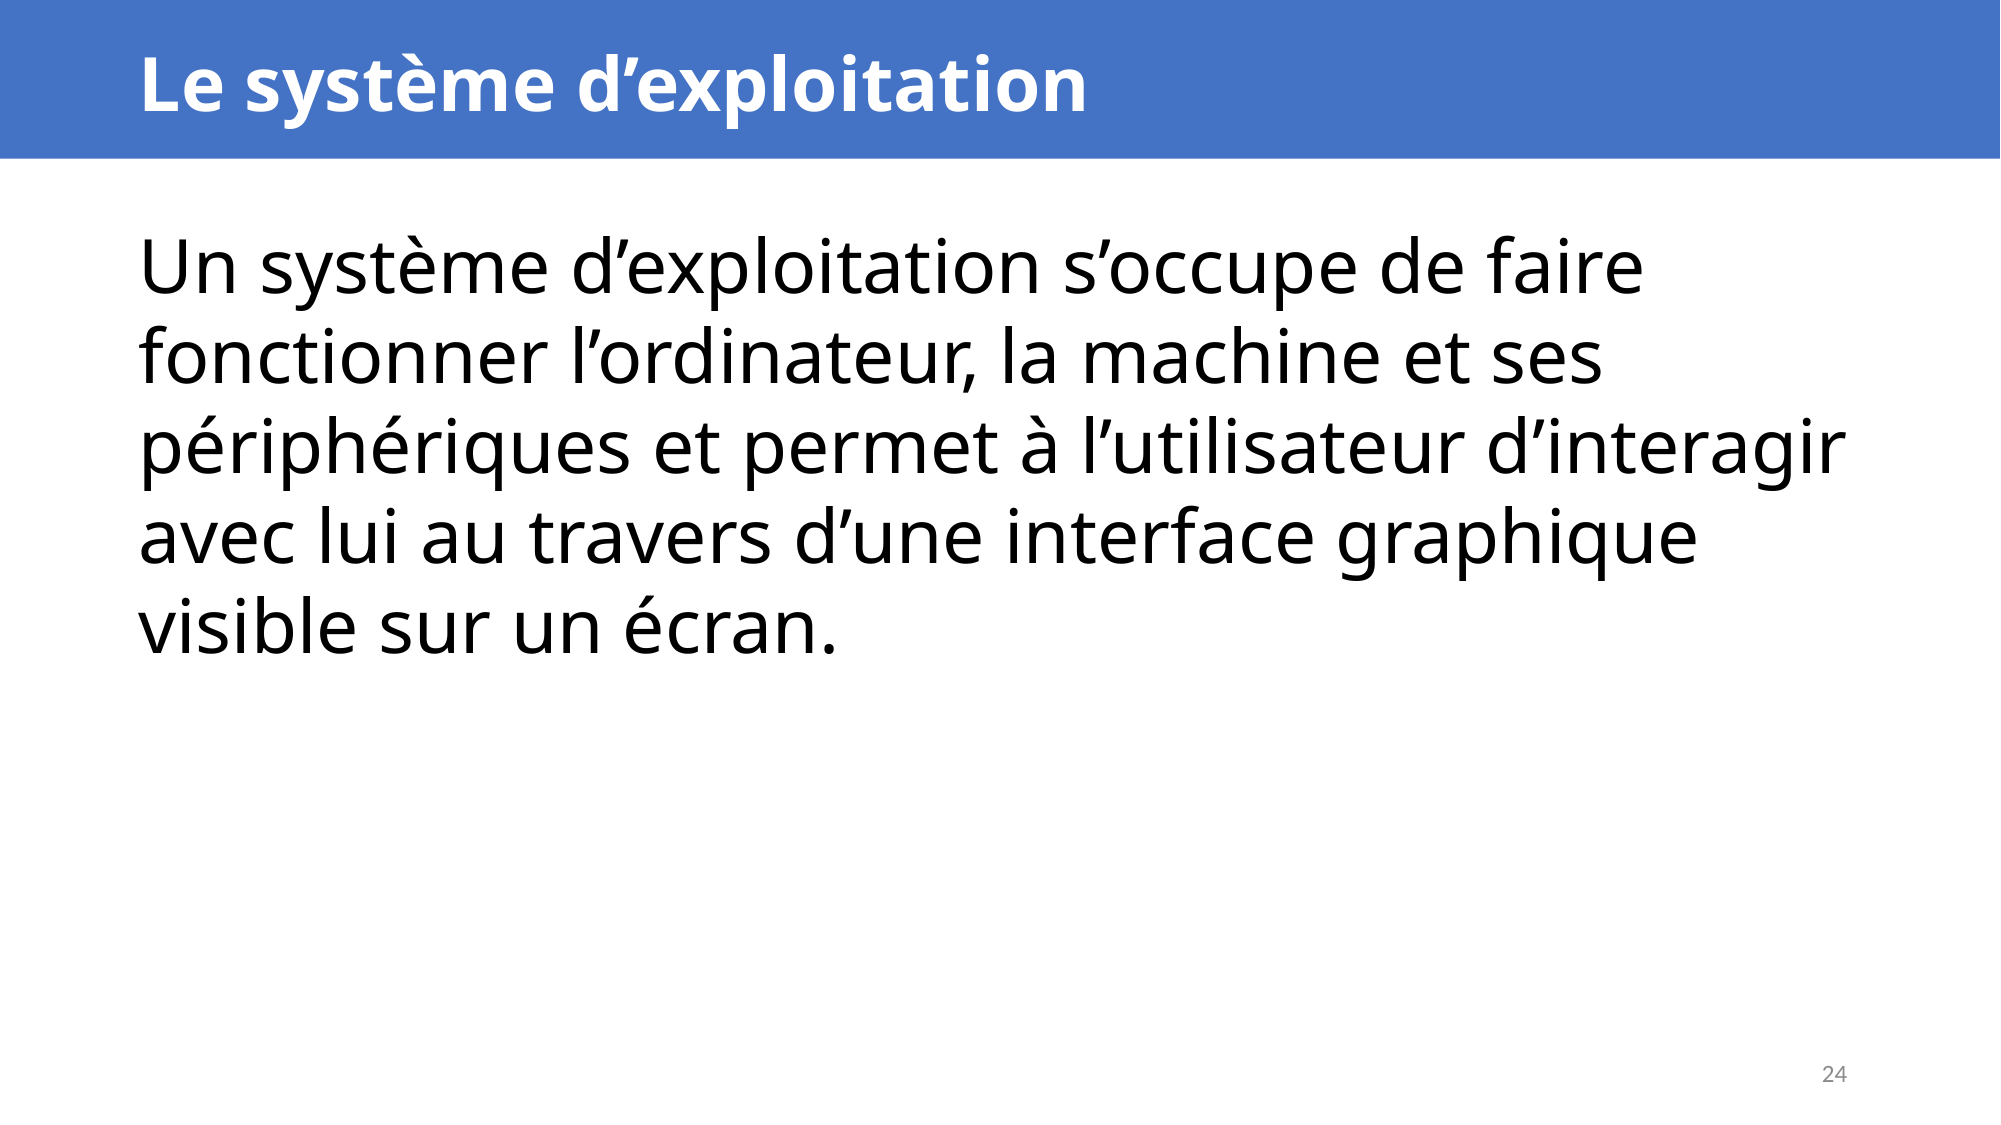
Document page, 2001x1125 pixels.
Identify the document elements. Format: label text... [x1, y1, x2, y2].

text_box [0, 0, 2000, 160]
text_box Un système d’exploitation s’occupe de faire fonctionner l’ordinateur, la machine et ses périphériques et permet à l’utilisateur d’interagir avec lui au travers d’une interface graphique visible sur un écran. [123, 211, 1898, 676]
text_box Le système d’exploitation [123, 39, 1583, 132]
slide_number 24 [1412, 1042, 1863, 1103]
